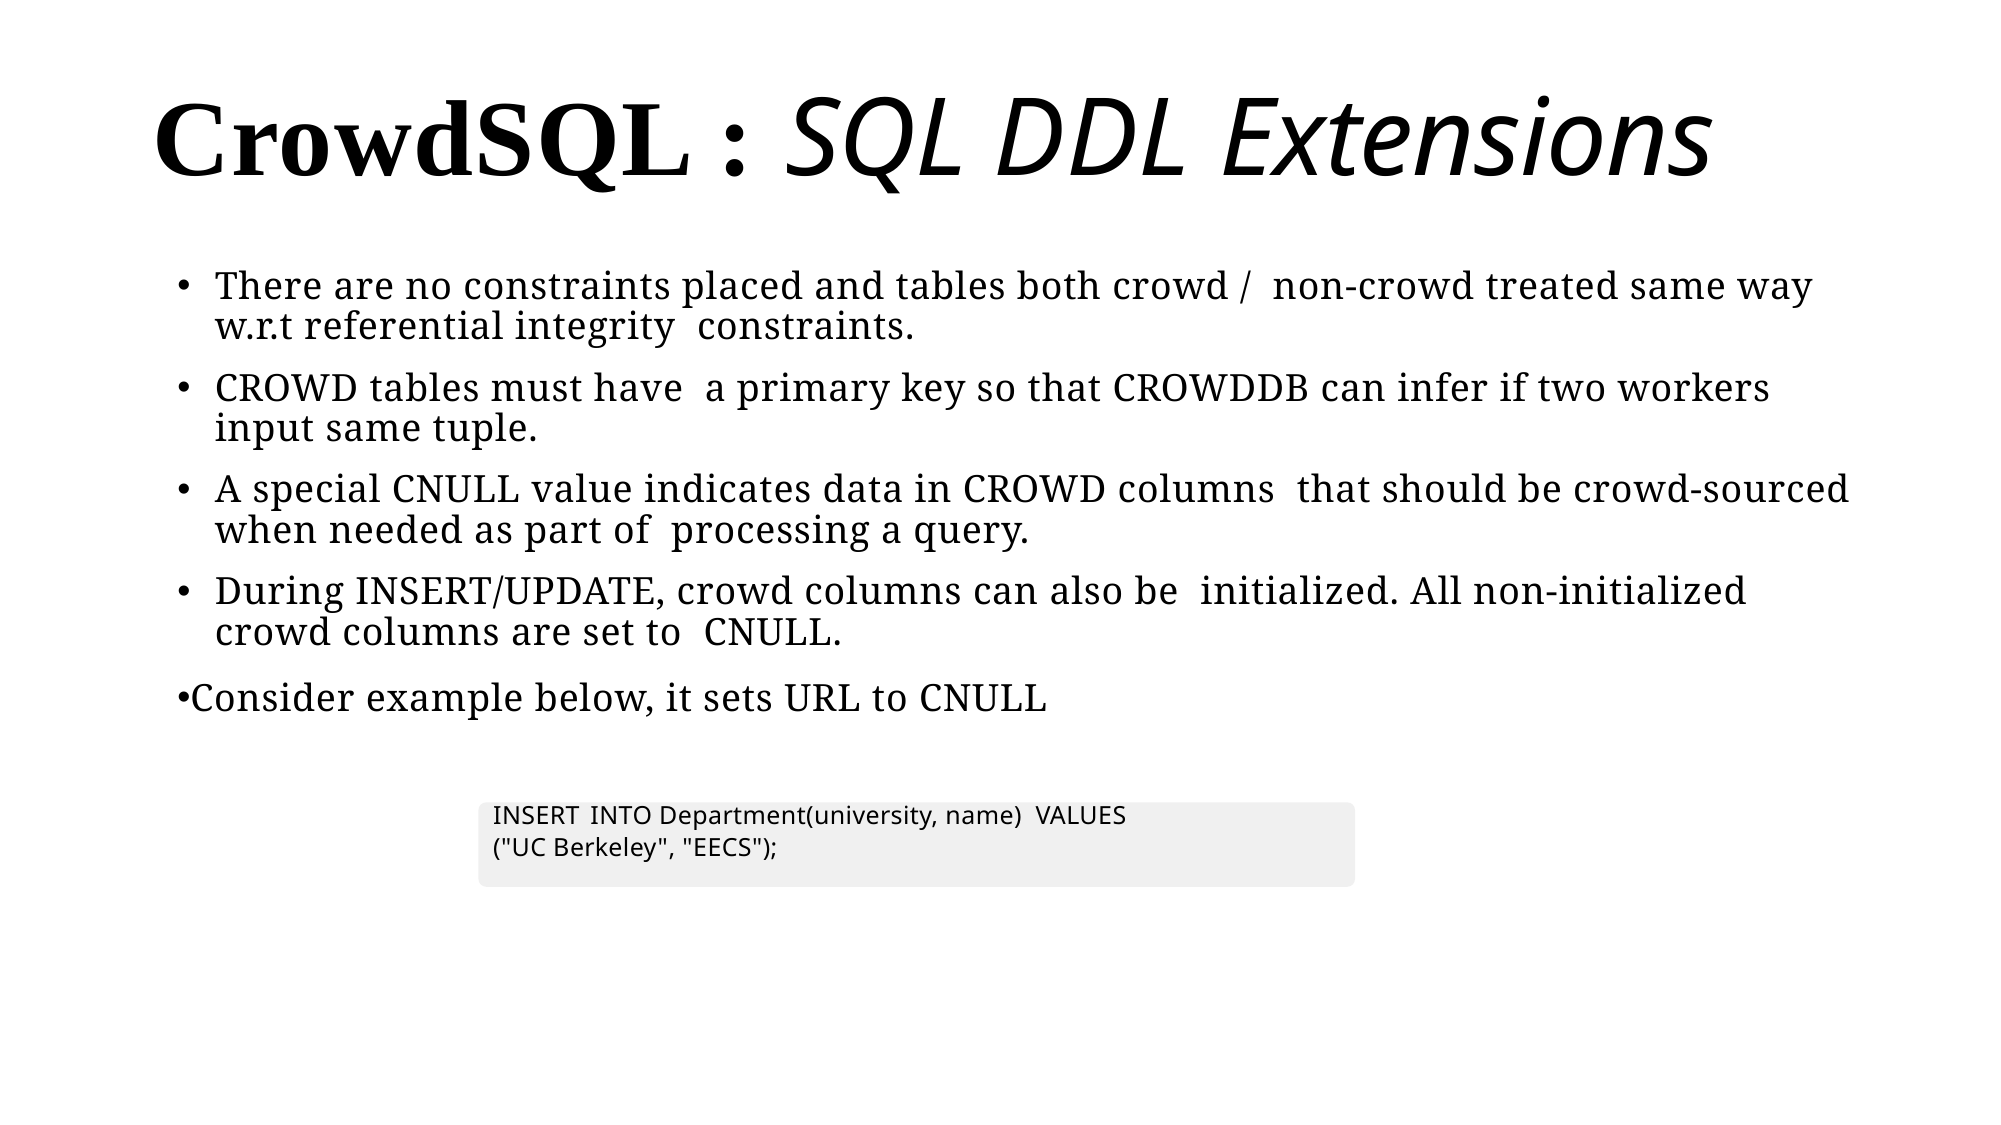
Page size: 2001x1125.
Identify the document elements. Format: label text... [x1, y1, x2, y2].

text_box INSERT INTO Department(university, name) VALUES ("UC Berkeley", "EECS"); [478, 802, 1356, 887]
text_box CrowdSQL : SQL DDL Extensions [137, 59, 1863, 205]
text_box There are no constraints placed and tables both crowd / non-crowd treated same way w.r.t referential integrity constraints. CROWD tables must have a primary key so that CROWDDB can infer if two workers input same tuple. A special CNULL value indicates data in CROWD columns that should be crowd-sourced when needed as part of processing a query. During INSERT/UPDATE, crowd columns can also be initialized. All non-initialized crowd columns are set to CNULL. Consider example below, it sets URL to CNULL [162, 259, 1888, 1039]
text_box [137, 234, 1863, 1014]
